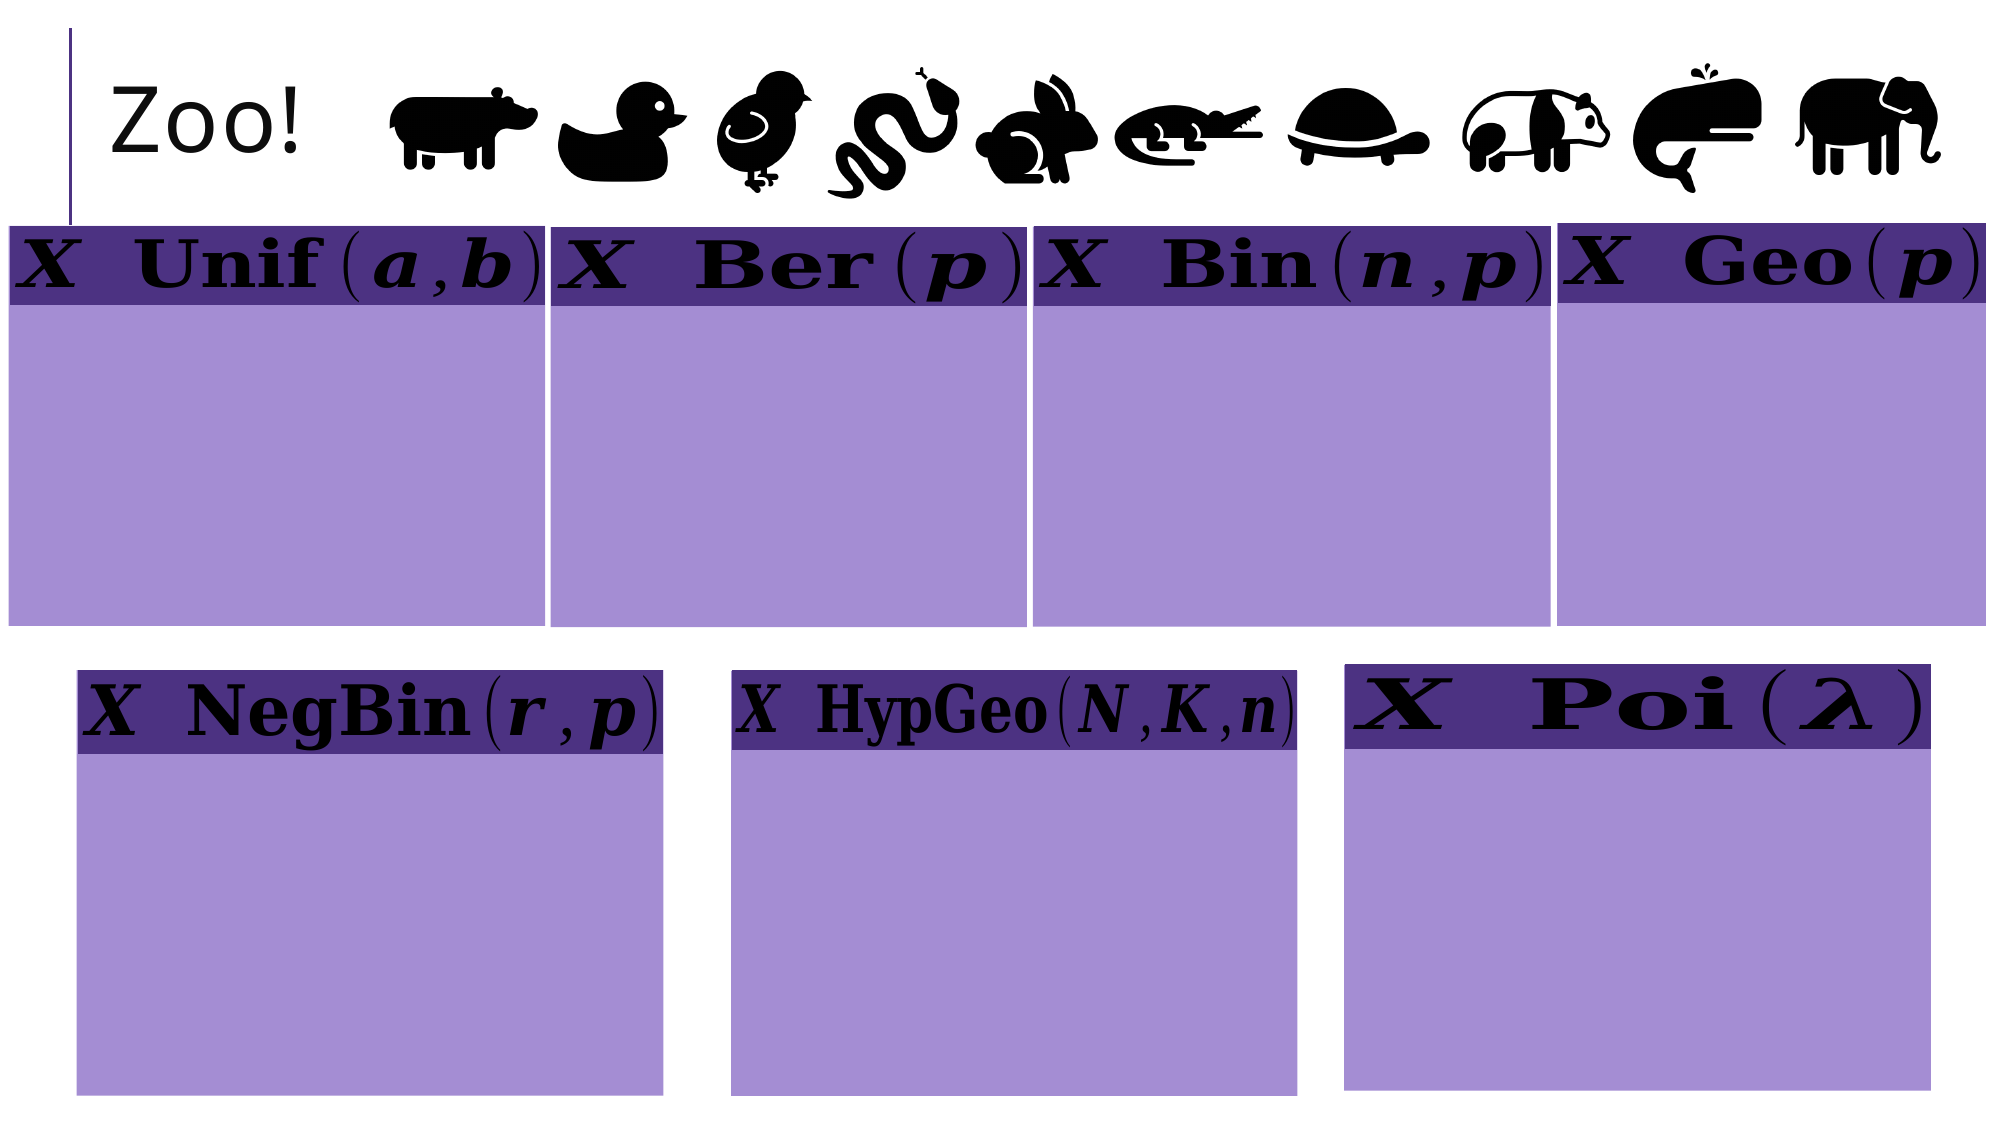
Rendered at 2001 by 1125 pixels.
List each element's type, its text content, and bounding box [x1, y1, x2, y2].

picture [1620, 48, 1776, 204]
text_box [76, 669, 664, 1096]
picture [1281, 49, 1436, 204]
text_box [1343, 664, 1932, 1091]
title Zoo! [94, 43, 1930, 210]
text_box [1556, 222, 1987, 627]
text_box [550, 226, 1027, 628]
picture [1790, 48, 1946, 204]
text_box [730, 670, 1298, 1097]
picture [386, 54, 542, 210]
picture [544, 51, 1267, 210]
picture [1458, 55, 1614, 210]
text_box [1032, 225, 1551, 627]
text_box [8, 225, 546, 627]
